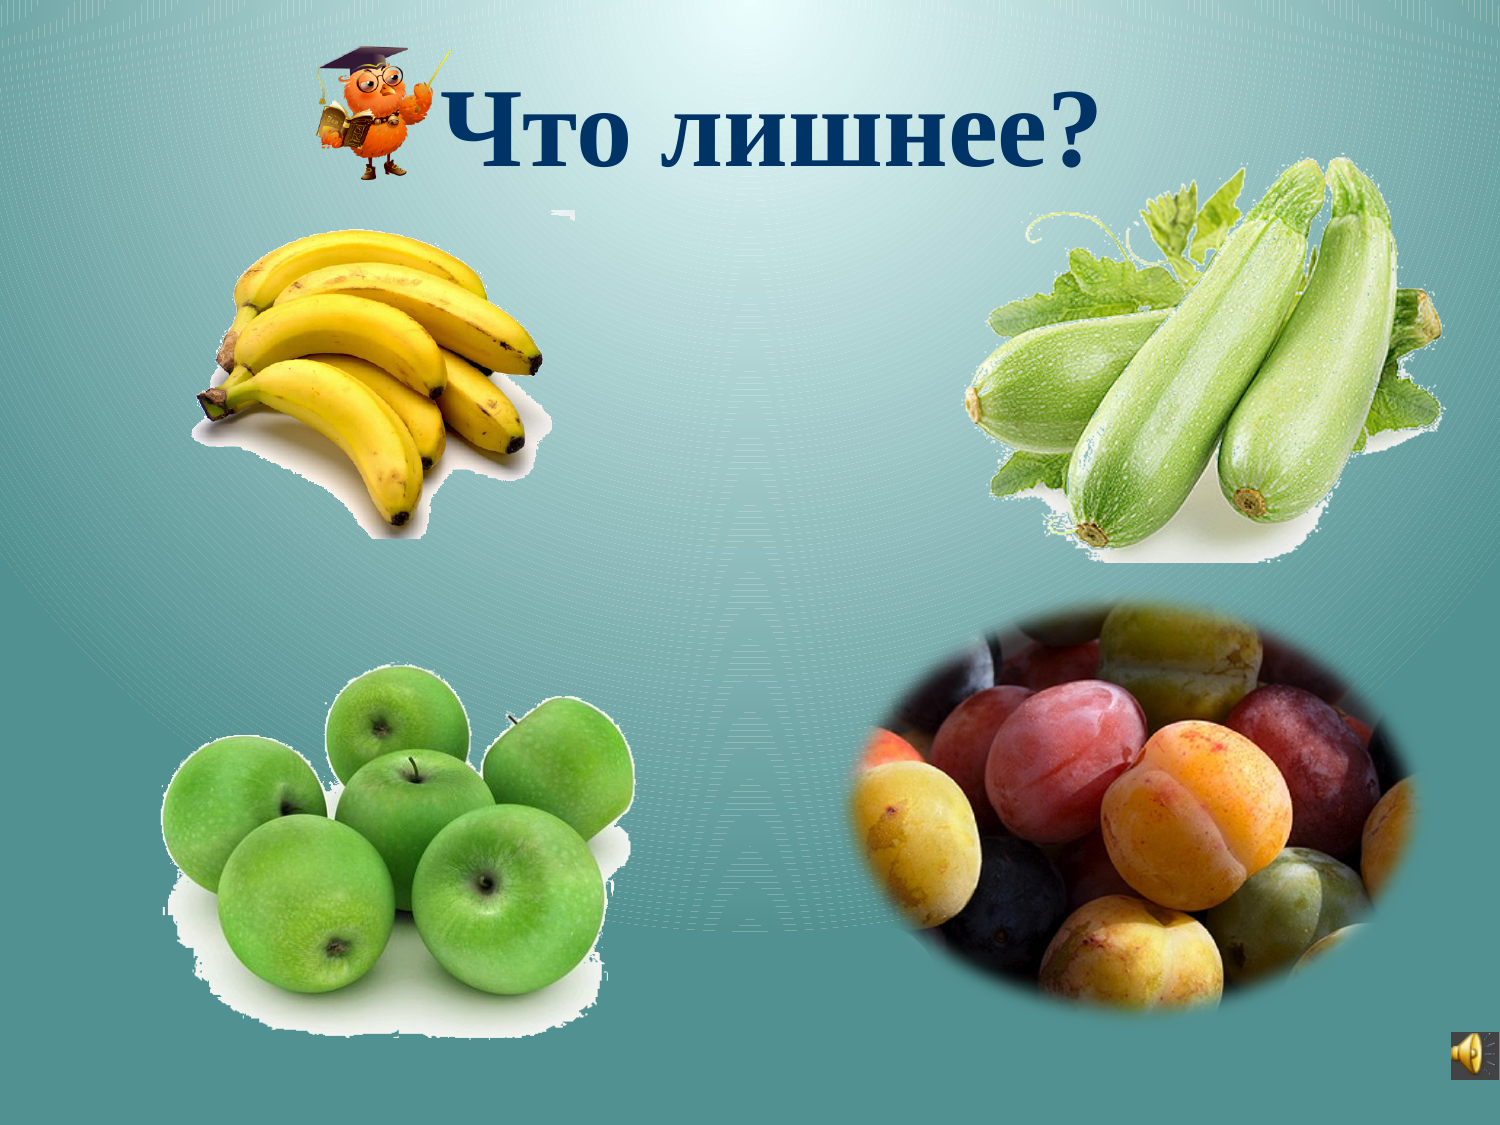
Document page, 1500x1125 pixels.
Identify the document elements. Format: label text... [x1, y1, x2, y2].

picture [831, 585, 1432, 1029]
text_box Что лишнее? [425, 46, 1120, 197]
picture [901, 140, 1500, 563]
picture [315, 46, 452, 180]
picture [163, 210, 575, 540]
picture [128, 603, 692, 1041]
picture [1449, 1030, 1500, 1082]
